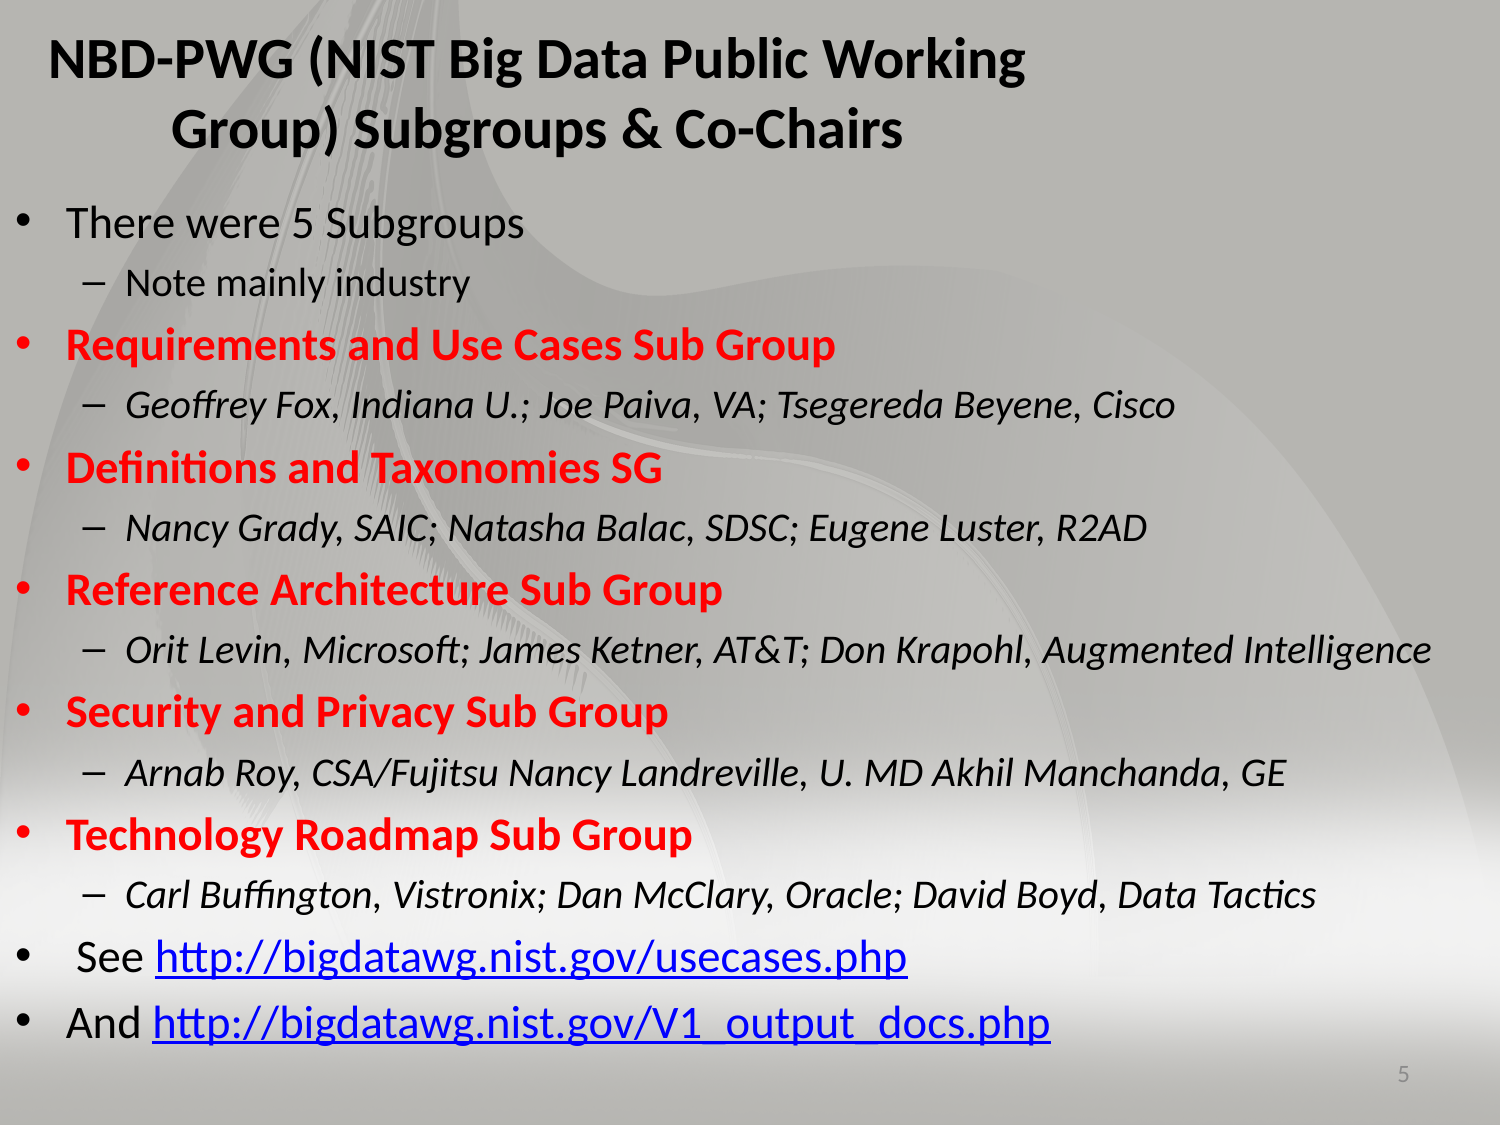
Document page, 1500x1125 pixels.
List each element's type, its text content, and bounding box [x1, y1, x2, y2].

list There were 5 Subgroups Note mainly industry Requirements and Use Cases Sub Group Geoffrey Fox, Indiana U.; Joe Paiva, VA; Tsegereda Beyene, Cisco Definitions and Taxonomies SG Nancy Grady, SAIC; Natasha Balac, SDSC; Eugene Luster, R2AD Reference Architecture Sub Group Orit Levin, Microsoft; James Ketner, AT&T; Don Krapohl, Augmented Intelligence Security and Privacy Sub Group Arnab Roy, CSA/Fujitsu Nancy Landreville, U. MD Akhil Manchanda, GE Technology Roadmap Sub Group Carl Buffington, Vistronix; Dan McClary, Oracle; David Boyd, Data Tactics See http://bigdatawg.nist.gov/usecases.php And http://bigdatawg.nist.gov/V1_output_docs.php [0, 184, 1463, 1108]
picture [0, 0, 1500, 1125]
slide_number 5 [1074, 1042, 1425, 1103]
title NBD-PWG (NIST Big Data Public Working Group) Subgroups & Co-Chairs [0, 16, 1075, 165]
